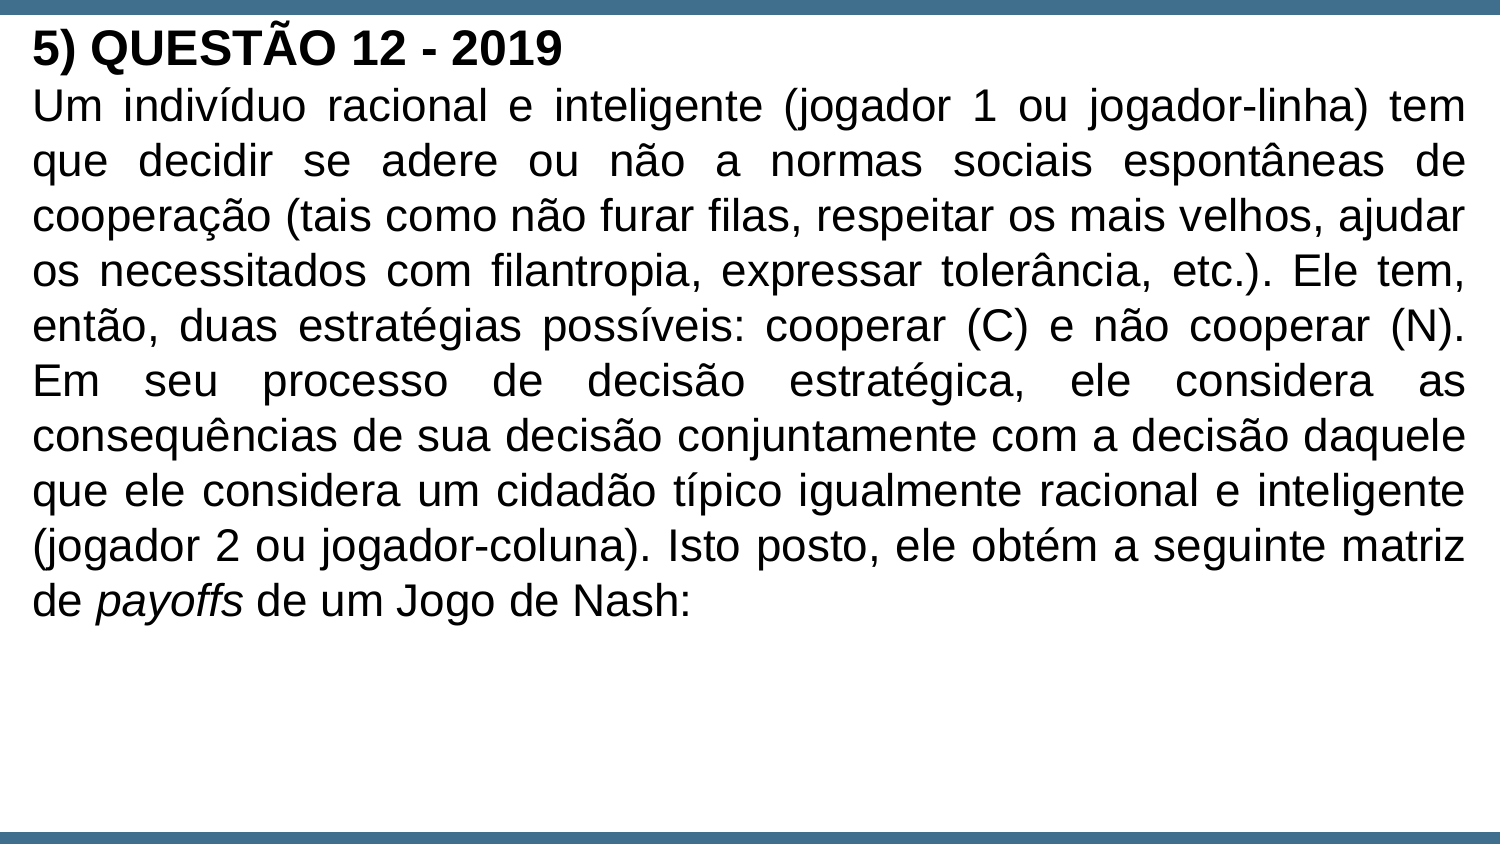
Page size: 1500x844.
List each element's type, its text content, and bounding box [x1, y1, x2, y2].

text_box 5) QUESTÃO 12 - 2019 Um indivíduo racional e inteligente (jogador 1 ou jogador-linha) tem que decidir se adere ou não a normas sociais espontâneas de cooperação (tais como não furar filas, respeitar os mais velhos, ajudar os necessitados com filantropia, expressar tolerância, etc.). Ele tem, então, duas estratégias possíveis: cooperar (C) e não cooperar (N). Em seu processo de decisão estratégica, ele considera as consequências de sua decisão conjuntamente com a decisão daquele que ele considera um cidadão típico igualmente racional e inteligente (jogador 2 ou jogador-coluna). Isto posto, ele obtém a seguinte matriz de payoffs de um Jogo de Nash: [17, 8, 1483, 688]
